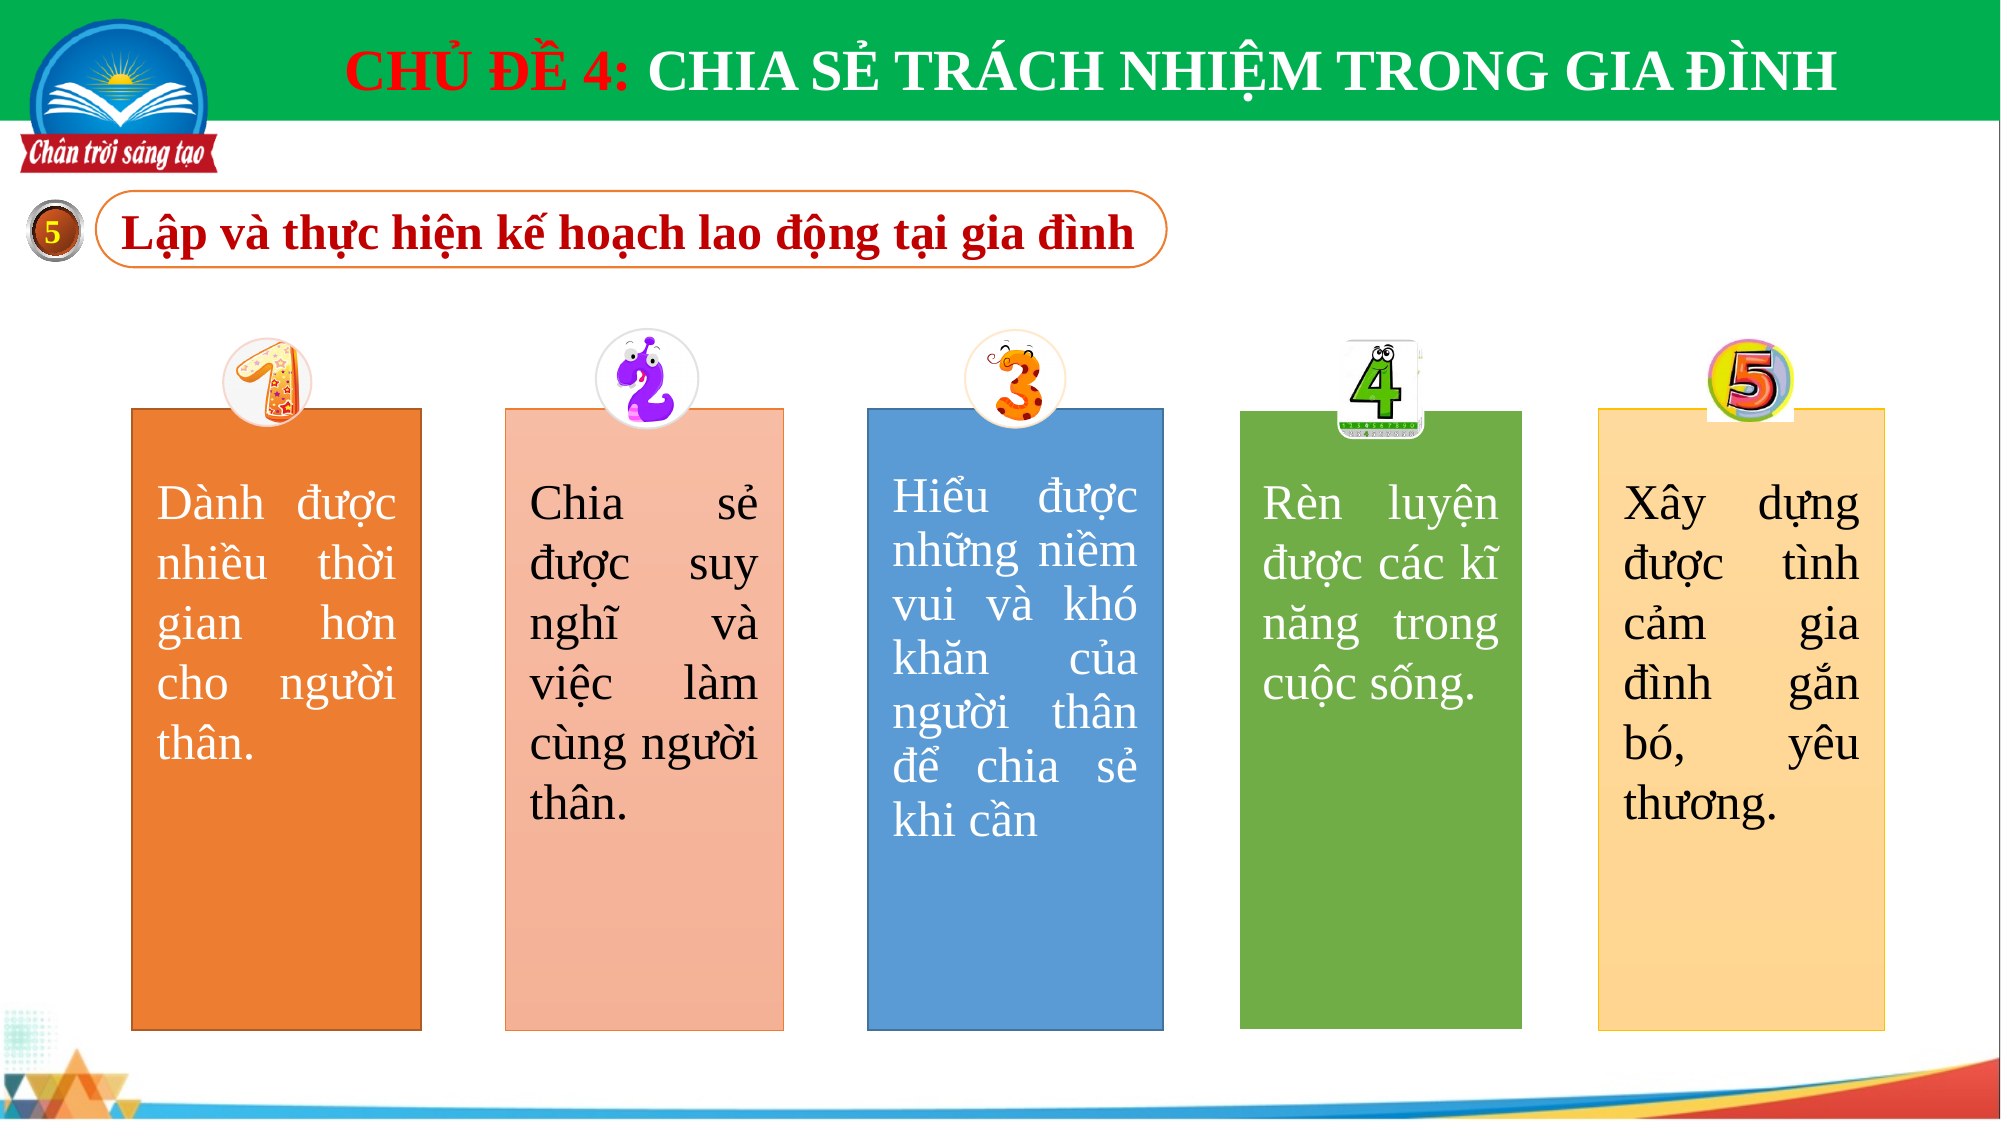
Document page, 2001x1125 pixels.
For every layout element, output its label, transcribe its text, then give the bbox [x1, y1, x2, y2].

text_box [595, 328, 699, 429]
text_box Hiểu được những niềm vui và khó khăn của người thân để chia sẻ khi cần [867, 408, 1164, 1031]
text_box Dành được nhiều thời gian hơn cho người thân. [131, 408, 422, 1031]
text_box [223, 338, 312, 427]
text_box Chia sẻ được suy nghĩ và việc làm cùng người thân. [505, 408, 784, 1031]
text_box 5 [85, 203, 91, 258]
text_box [1338, 338, 1424, 439]
picture [0, 0, 2001, 1125]
text_box Lập và thực hiện kế hoạch lao động tại gia đình [94, 189, 1168, 269]
text_box CHỦ ĐỀ 4: CHIA SẺ TRÁCH NHIỆM TRONG GIA ĐÌNH [306, 12, 1877, 122]
text_box [0, 0, 2000, 121]
text_box [965, 329, 1066, 428]
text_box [26, 199, 85, 262]
text_box Xây dựng được tình cảm gia đình gắn bó, yêu thương. [1598, 408, 1885, 1031]
text_box Rèn luyện được các kĩ năng trong cuộc sống. [1236, 407, 1525, 1032]
